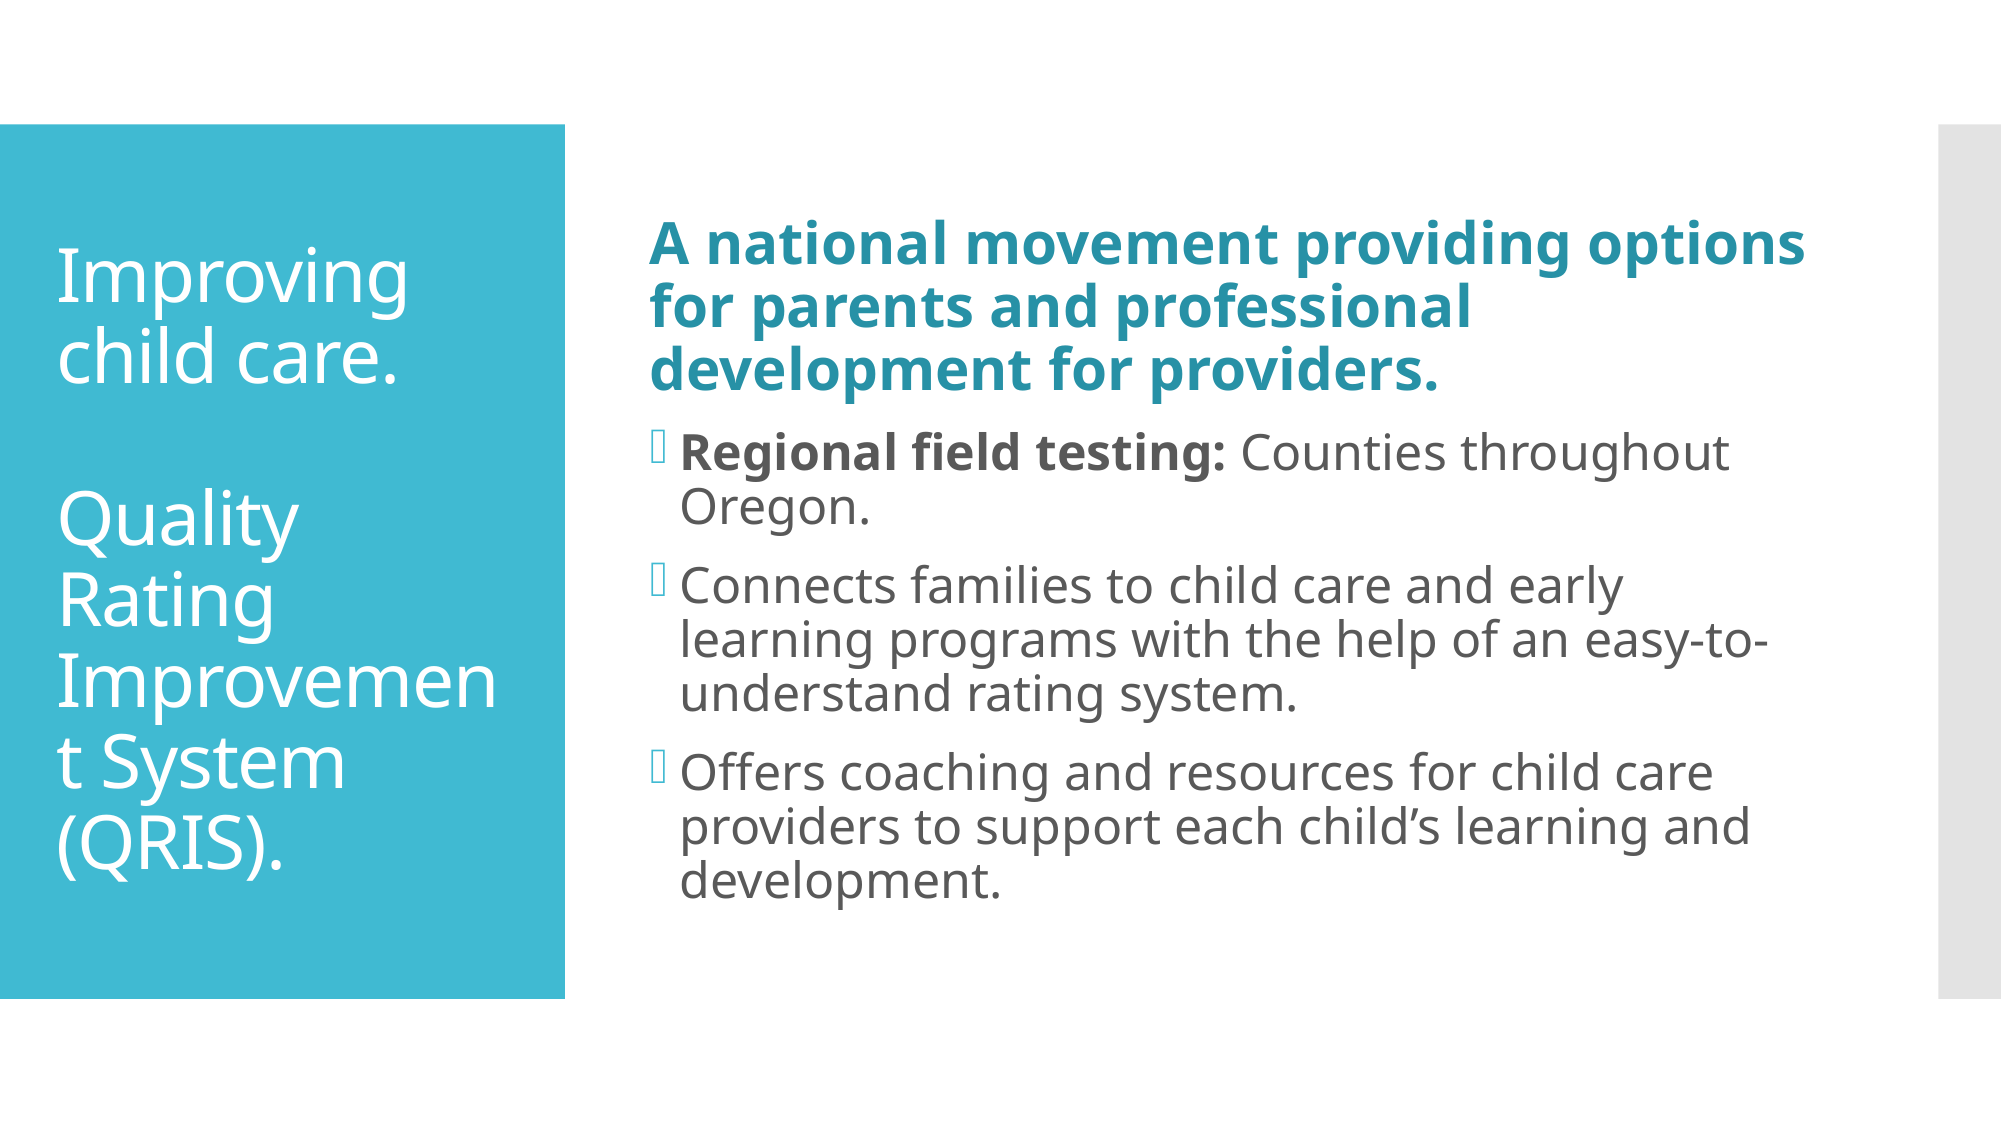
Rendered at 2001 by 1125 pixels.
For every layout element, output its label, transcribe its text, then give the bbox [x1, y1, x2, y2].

title Improving child care. Quality Rating Improvement System (QRIS). [41, 184, 525, 940]
list A national movement providing options for parents and professional development for providers. Regional field testing: Counties throughout Oregon. Connects families to child care and early learning programs with the help of an easy-to-understand rating system. Offers coaching and resources for child care providers to support each child’s learning and development. [634, 141, 1835, 982]
